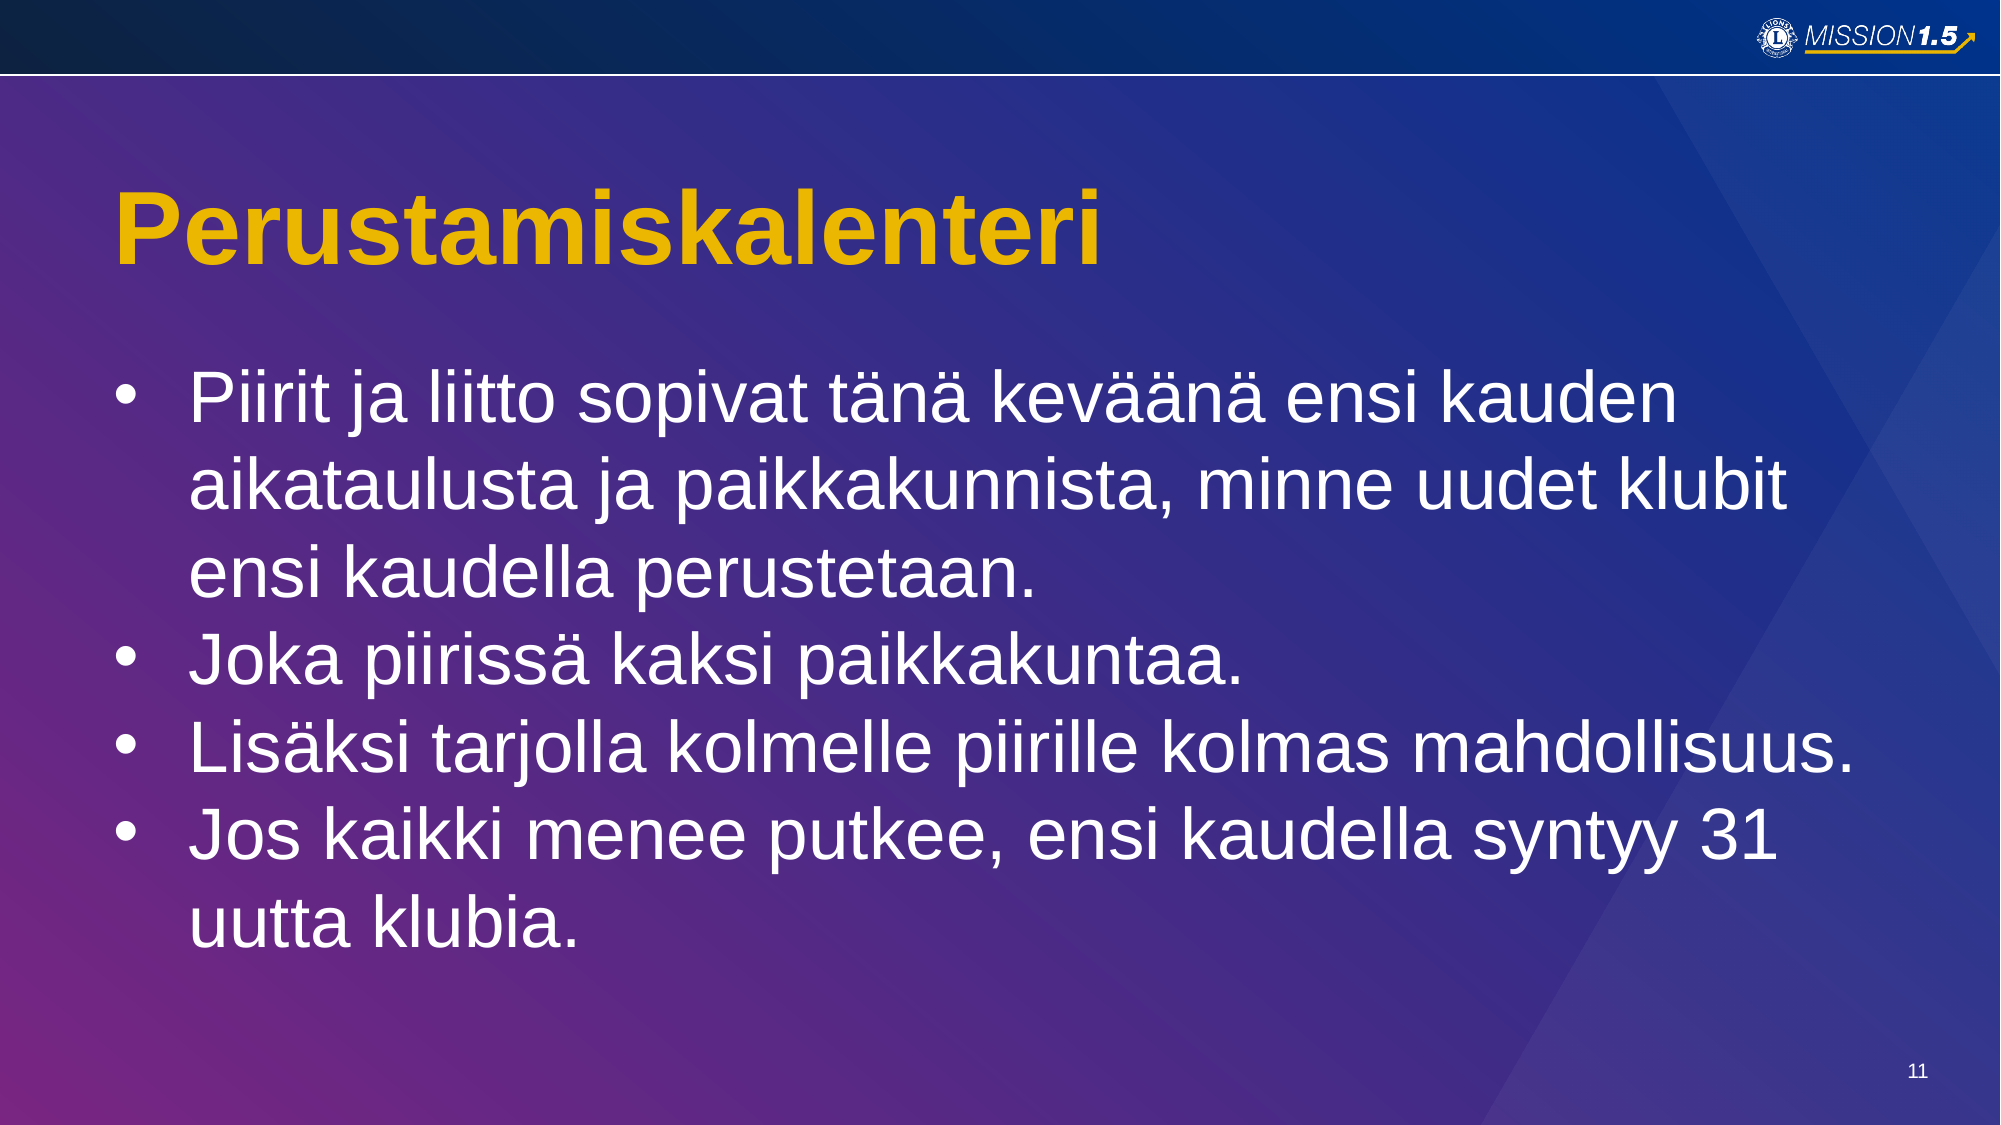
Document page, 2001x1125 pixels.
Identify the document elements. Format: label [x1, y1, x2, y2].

text_box [0, 75, 2000, 1125]
text_box [0, 0, 2000, 75]
